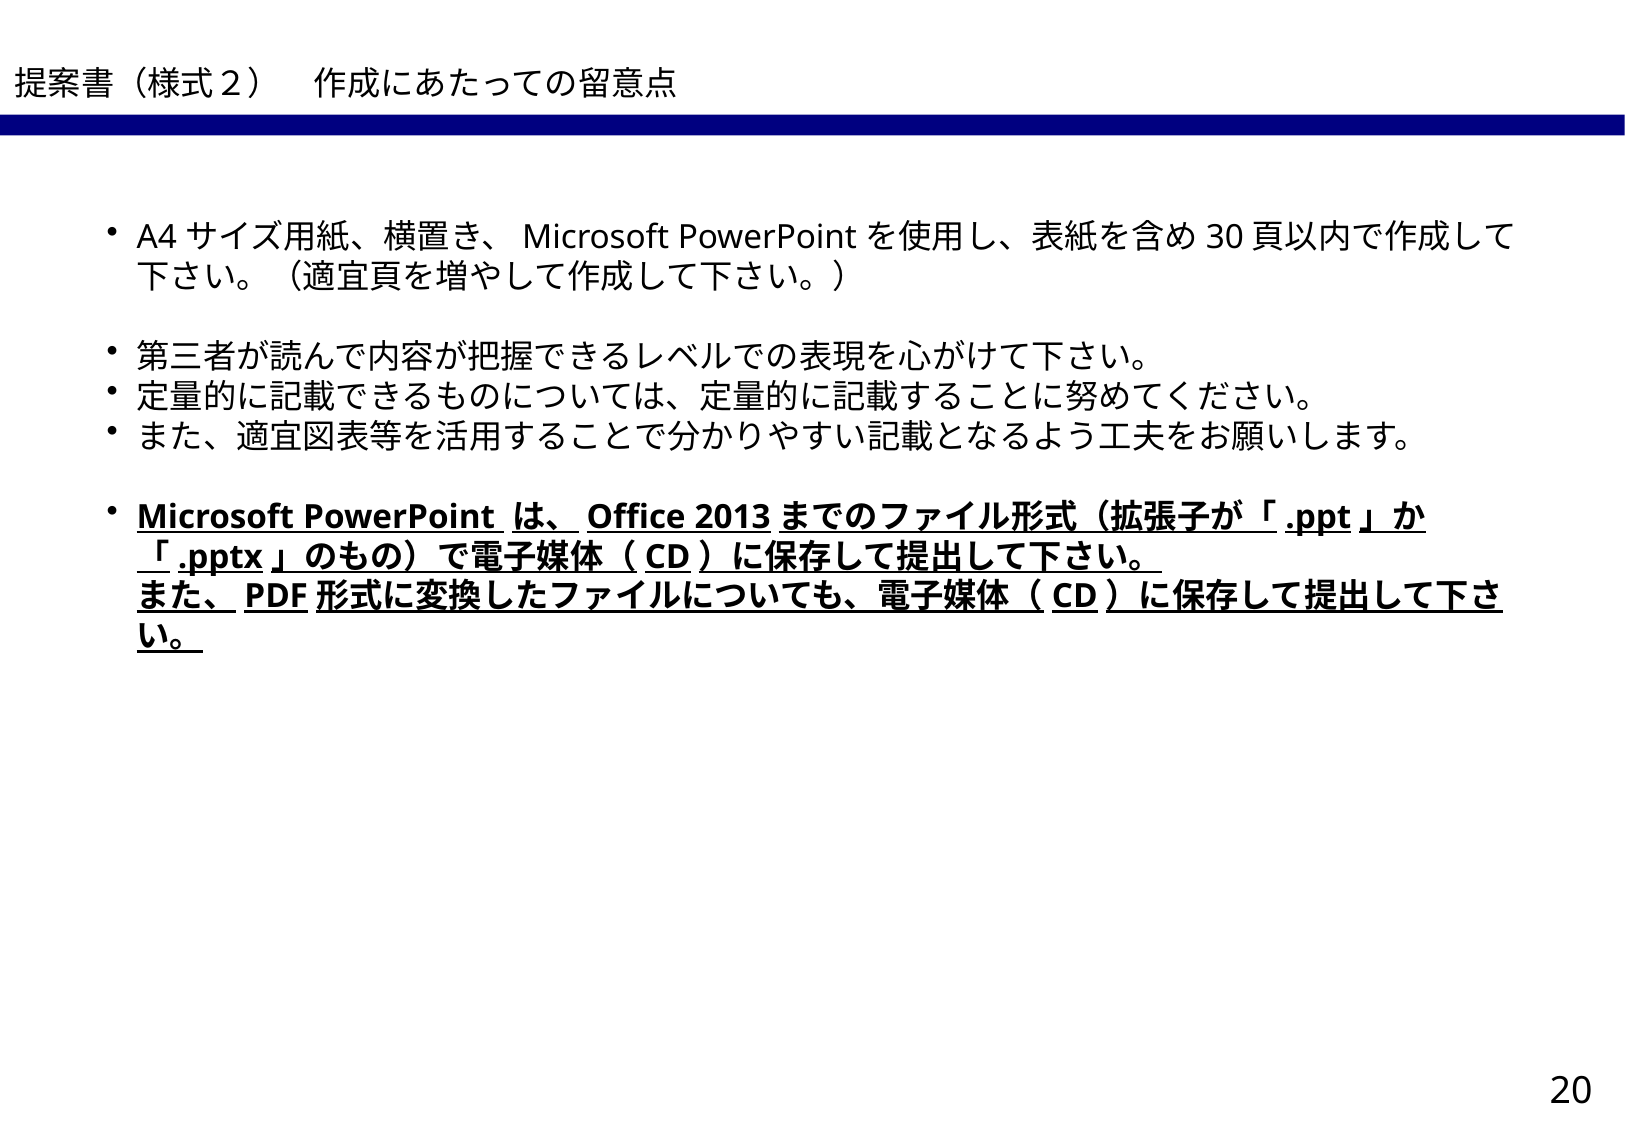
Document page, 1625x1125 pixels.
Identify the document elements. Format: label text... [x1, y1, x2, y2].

text_box A4サイズ用紙、横置き、Microsoft PowerPointを使用し、表紙を含め30頁以内で作成して下さい。（適宜頁を増やして作成して下さい。） 第三者が読んで内容が把握できるレベルでの表現を心がけて下さい。 定量的に記載できるものについては、定量的に記載することに努めてください。 また、適宜図表等を活用することで分かりやすい記載となるよう工夫をお願いします。 Microsoft PowerPoint は、Office 2013までのファイル形式（拡張子が「.ppt」か「.pptx」のもの）で電子媒体（CD）に保存して提出して下さい。 また、PDF形式に変換したファイルについても、電子媒体（CD）に保存して提出して下さい。 [91, 207, 1533, 702]
text_box 提案書（様式２） 作成にあたっての留意点 [0, 54, 1625, 110]
